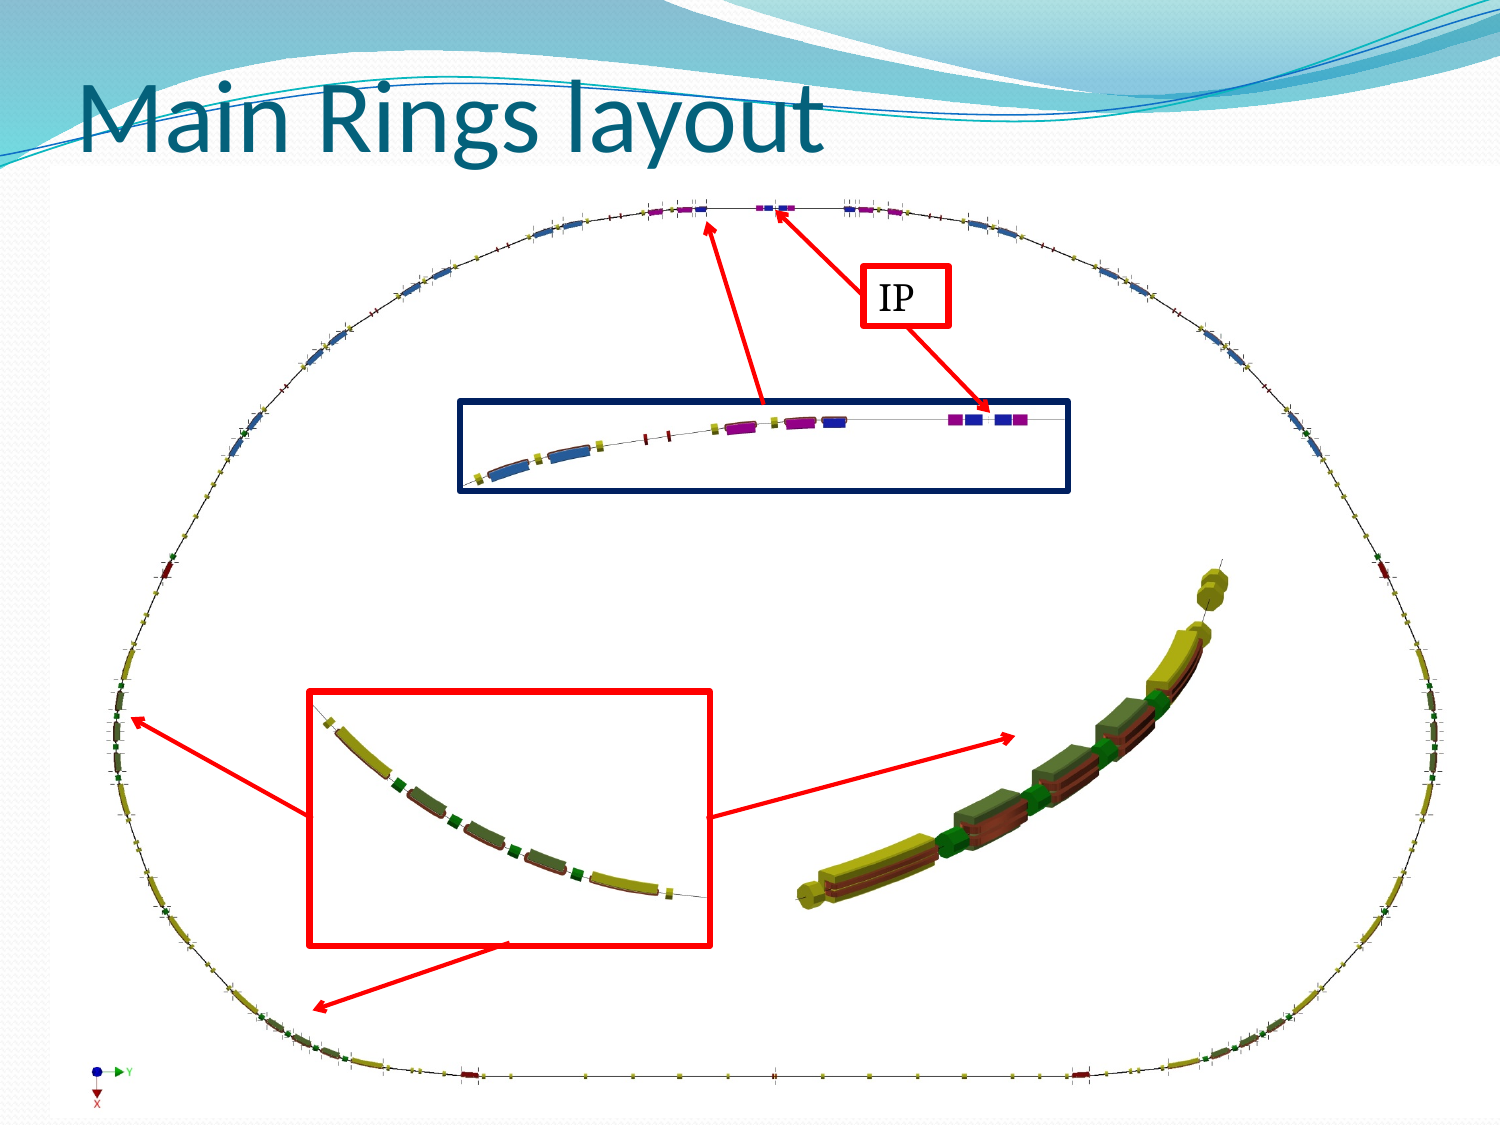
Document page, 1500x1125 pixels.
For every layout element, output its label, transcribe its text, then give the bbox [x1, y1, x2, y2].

title Main Rings layout [75, 0, 1425, 166]
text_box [50, 166, 1500, 1118]
